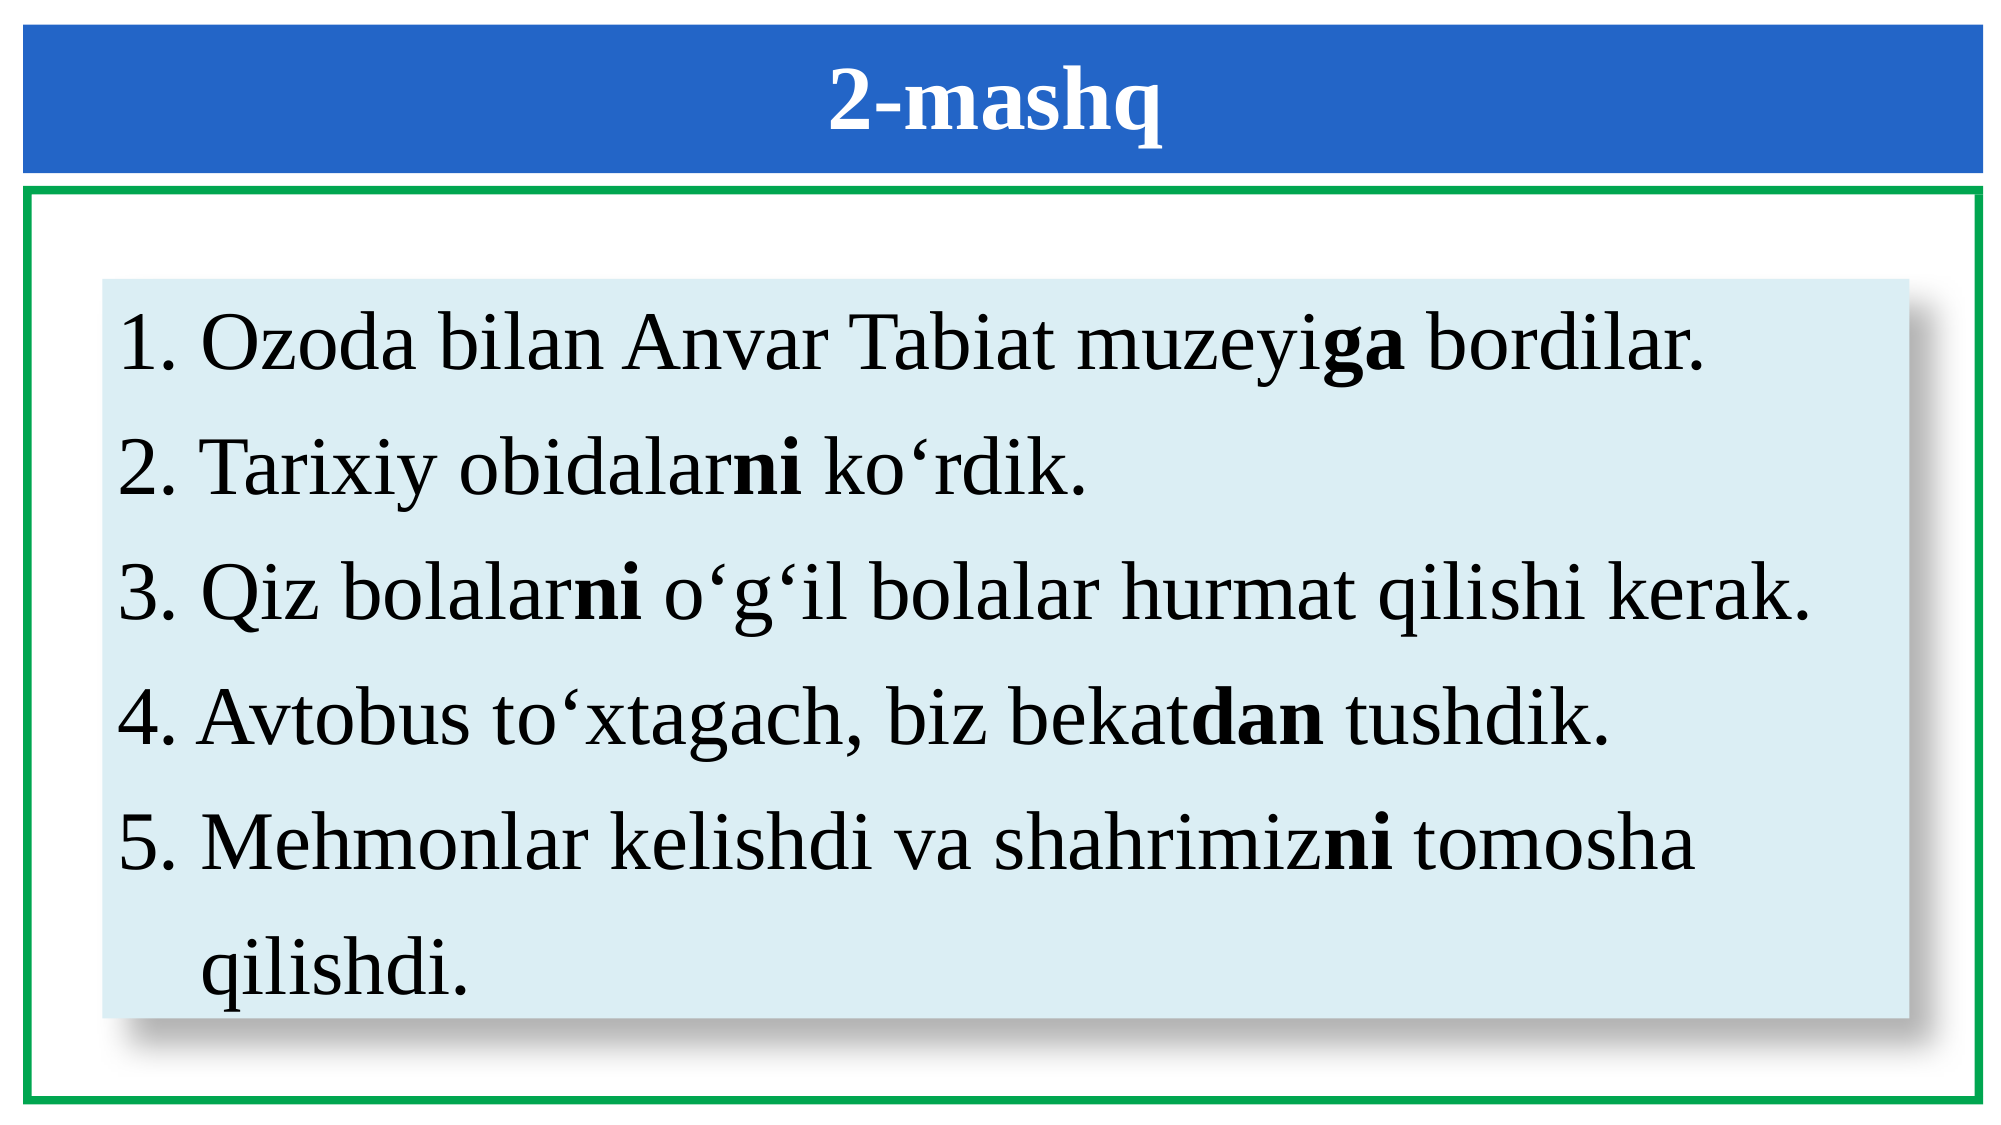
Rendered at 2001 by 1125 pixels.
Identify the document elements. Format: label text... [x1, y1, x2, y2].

text_box 2-mashq [812, 30, 1180, 156]
text_box 1. Ozoda bilan Anvar Tabiat muzeyiga bordilar. 2. Tarixiy obidalarni ko‘rdik. 3. Qiz bolalarni o‘g‘il bolalar hurmat qilishi kerak. 4. Avtobus to‘xtagach, biz bekatdan tushdik. 5. Mehmonlar kelishdi va shahrimizni tomosha qilishdi. [102, 278, 1910, 1019]
